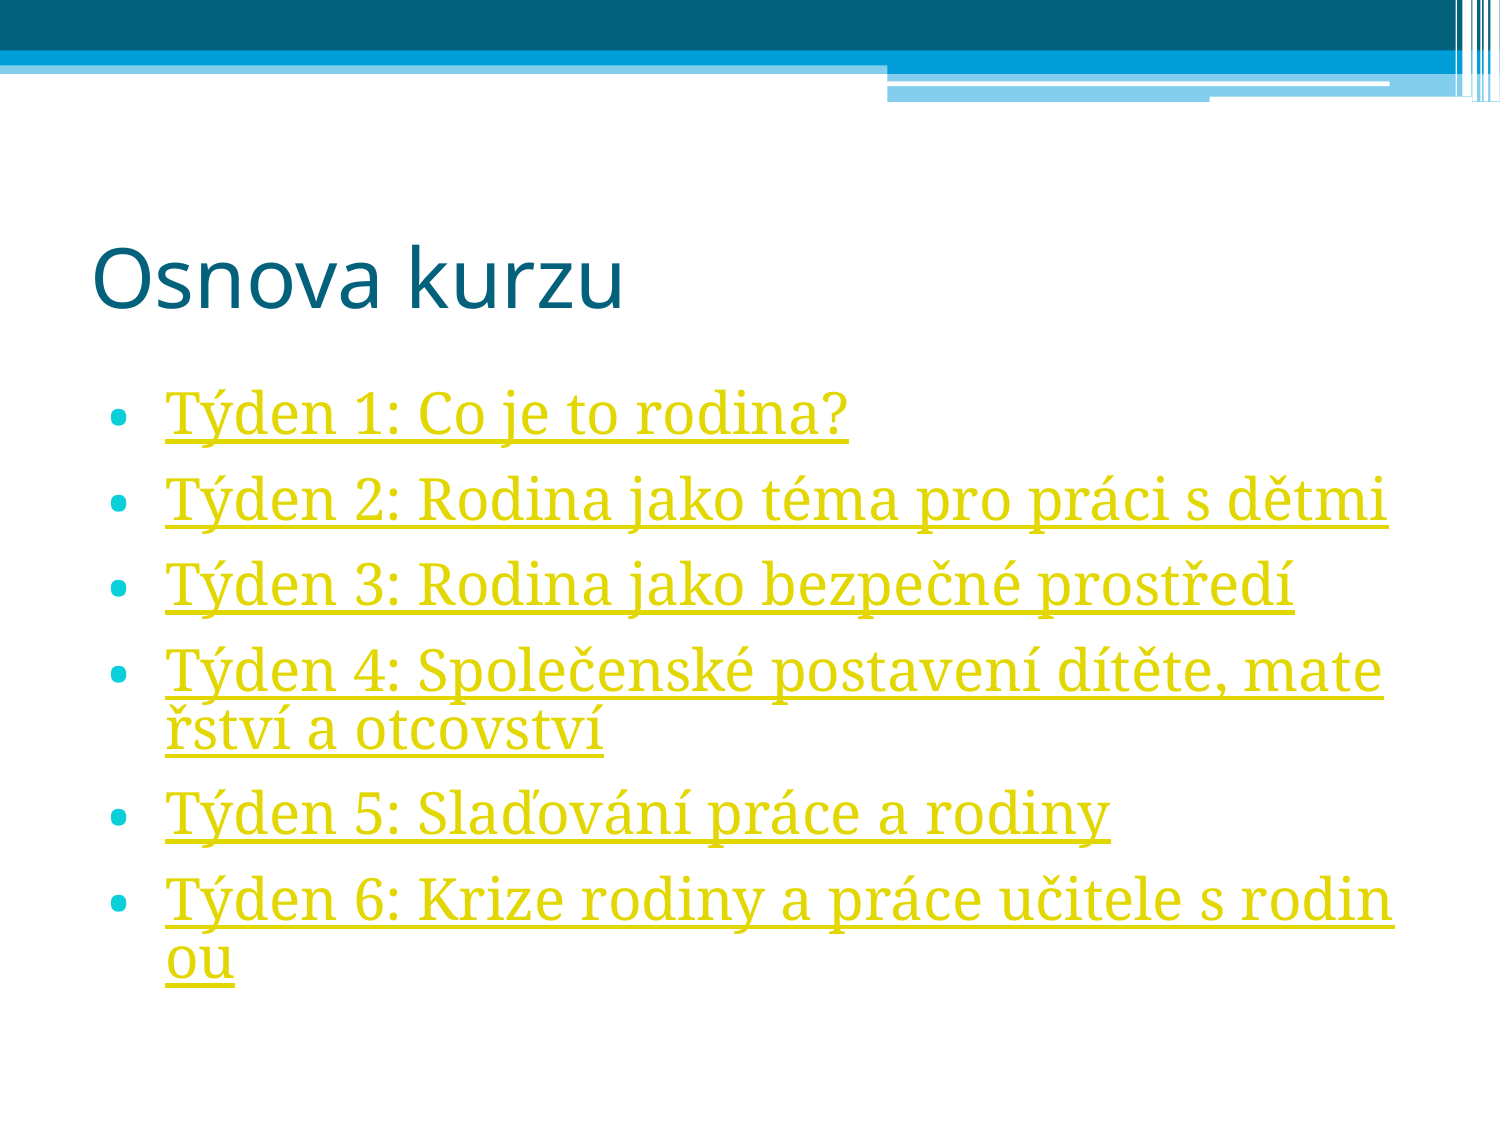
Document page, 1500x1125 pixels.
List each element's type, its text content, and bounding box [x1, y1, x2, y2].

list Týden 1: Co je to rodina? Týden 2: Rodina jako téma pro práci s dětmi Týden 3: Rodina jako bezpečné prostředí Týden 4: Společenské postavení dítěte, mateřství a otcovství Týden 5: Slaďování práce a rodiny Týden 6: Krize rodiny a práce učitele s rodinou [75, 369, 1425, 1079]
title Osnova kurzu [75, 187, 1425, 363]
